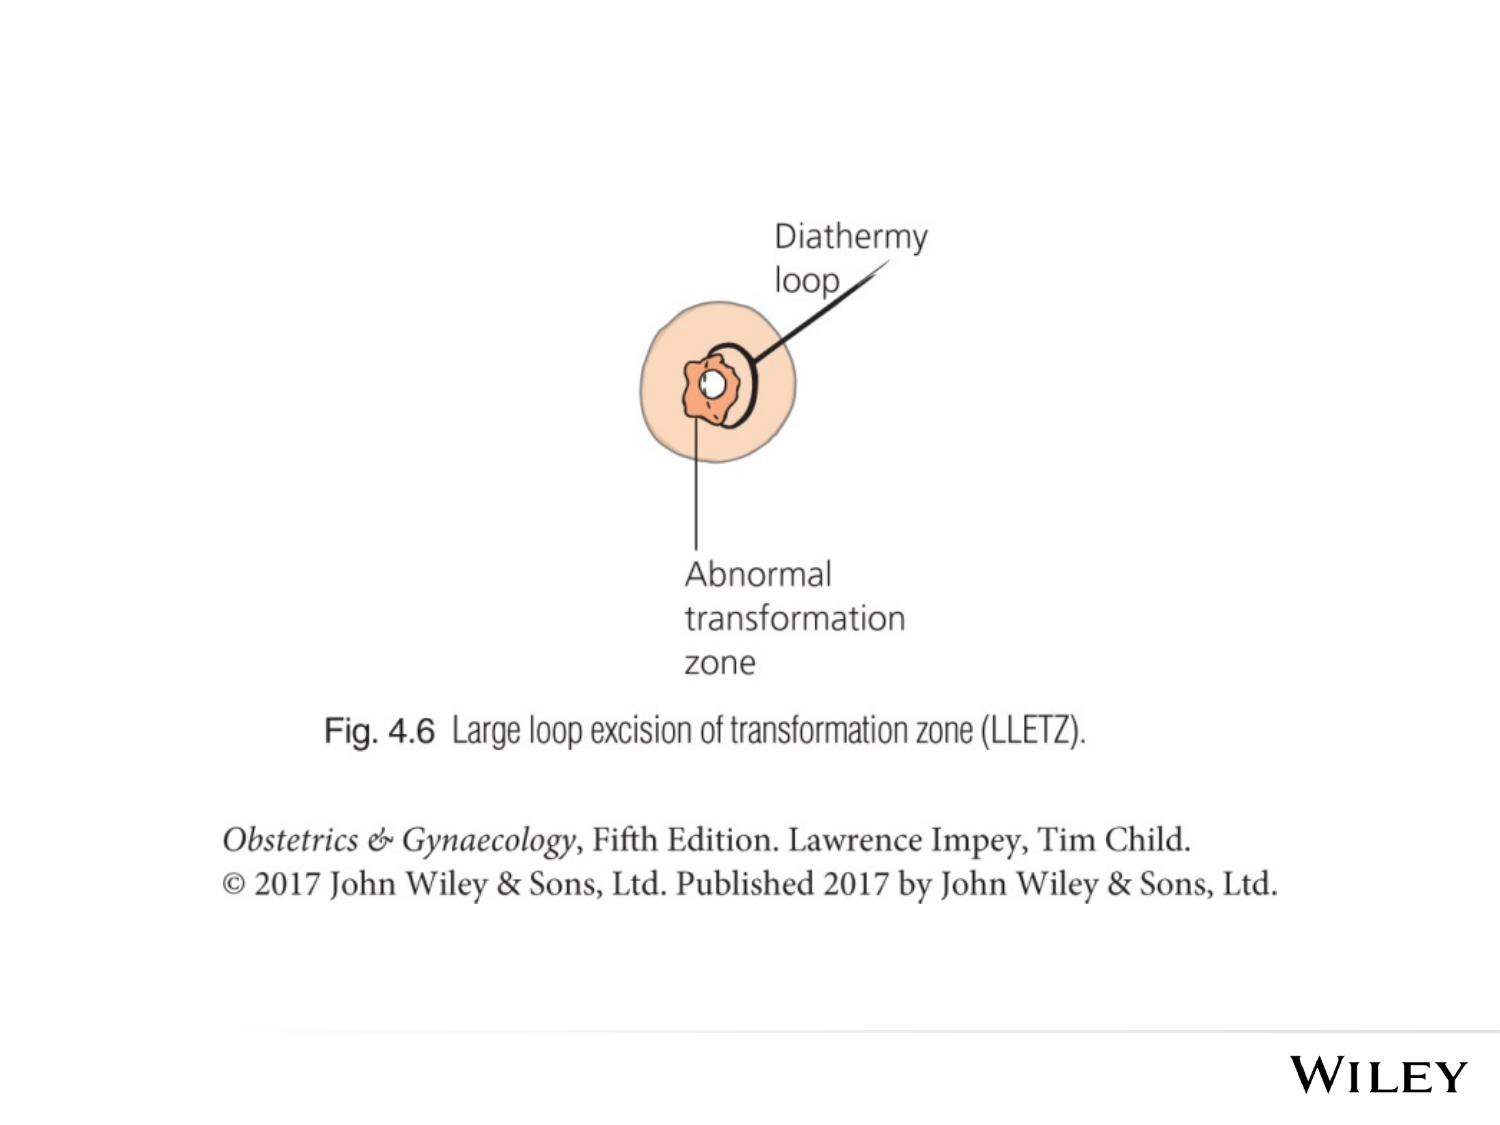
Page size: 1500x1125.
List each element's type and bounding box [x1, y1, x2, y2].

picture [0, 1030, 1500, 1125]
picture [222, 221, 1278, 904]
